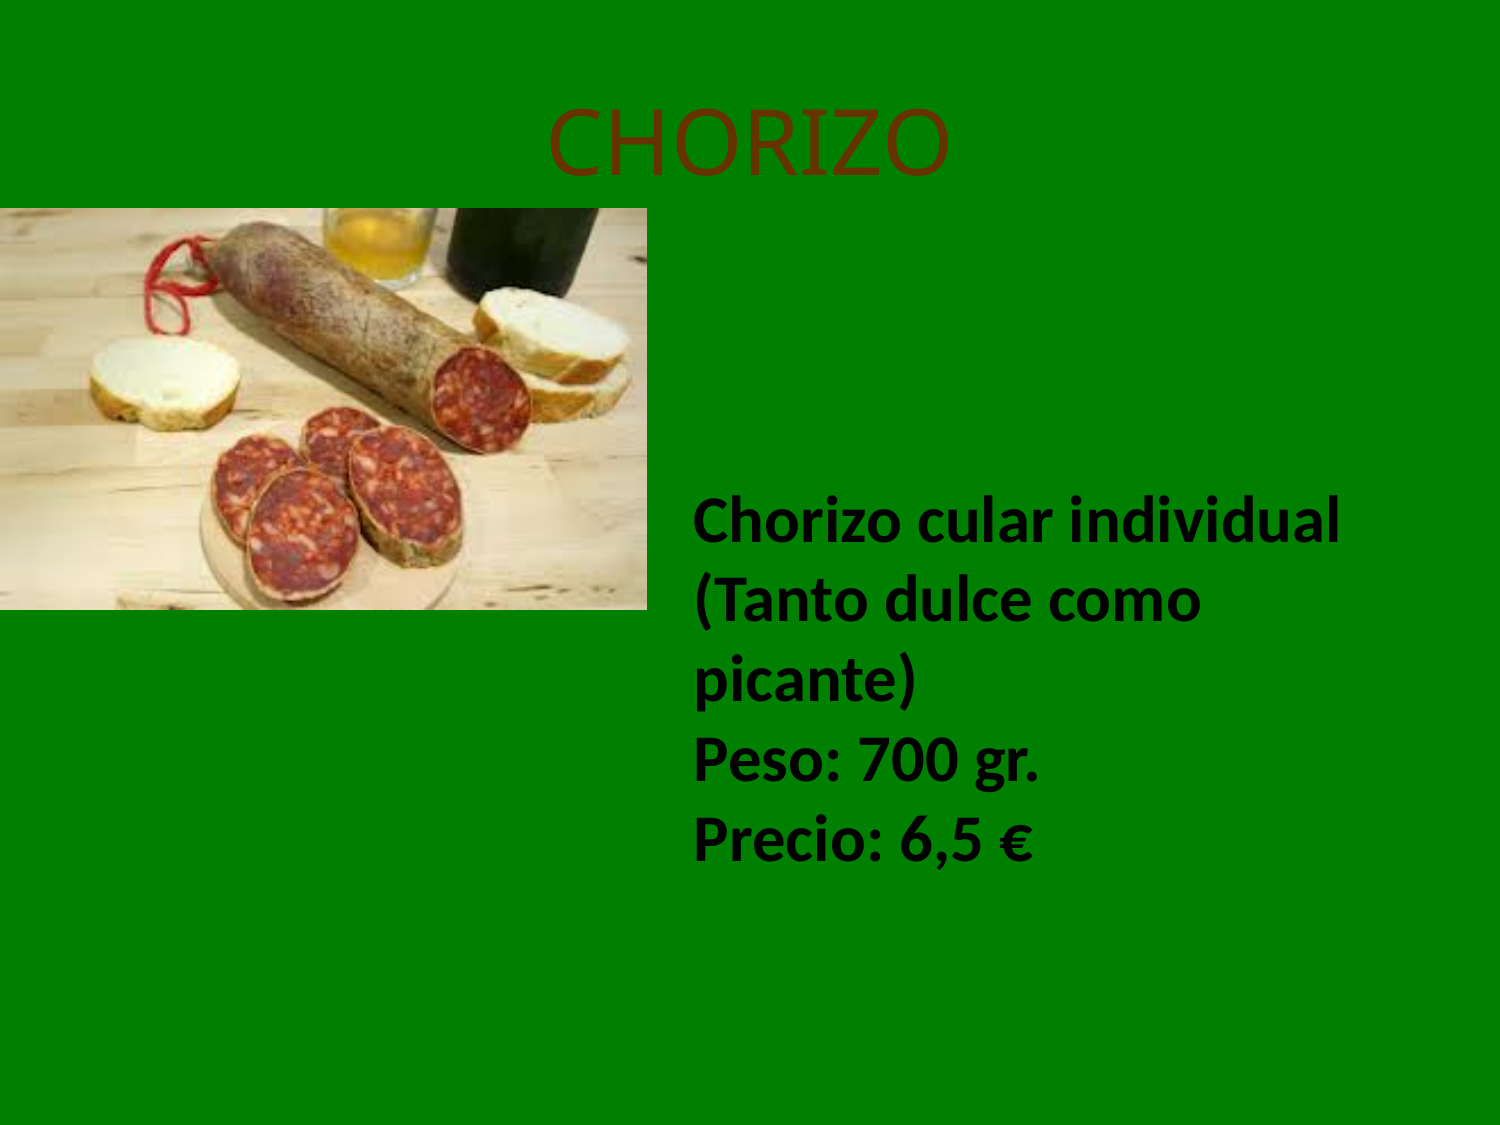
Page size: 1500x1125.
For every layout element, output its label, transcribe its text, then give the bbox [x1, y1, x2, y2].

title CHORIZO [75, 45, 1425, 233]
text_box Chorizo cular individual (Tanto dulce como picante) Peso: 700 gr. Precio: 6,5 € [679, 467, 1430, 883]
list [0, 207, 647, 610]
